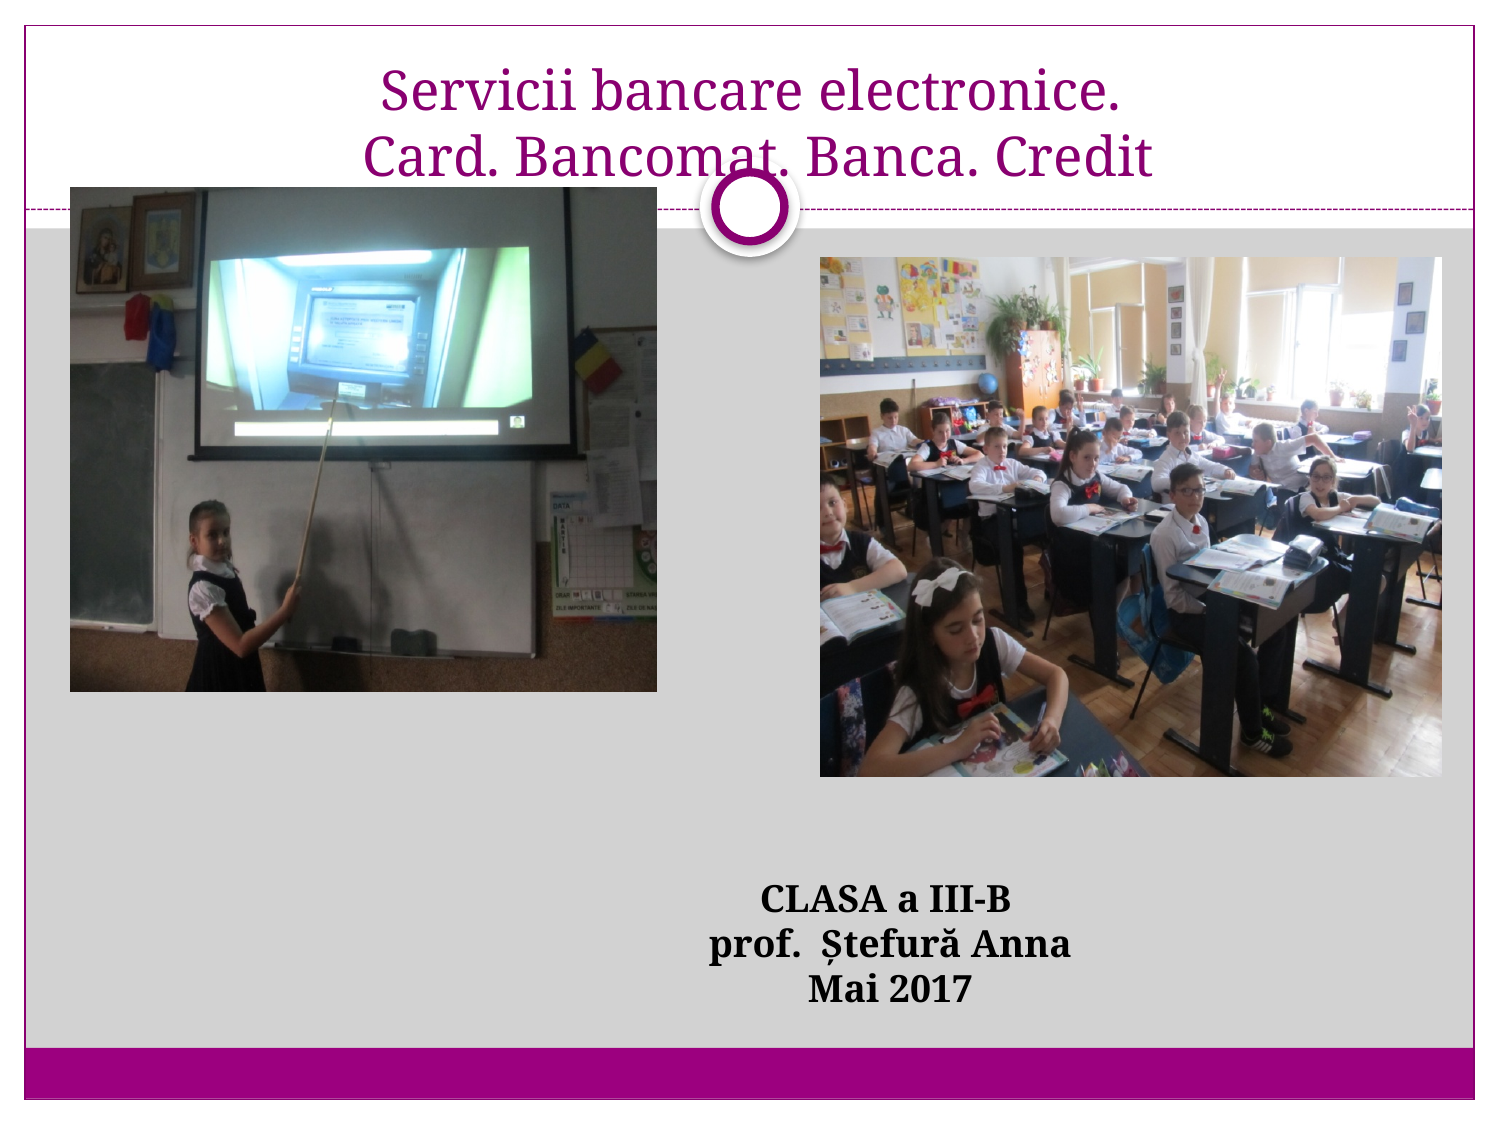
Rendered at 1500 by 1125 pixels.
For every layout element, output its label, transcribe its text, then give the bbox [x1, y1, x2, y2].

text_box CLASA a III-B prof. Ștefură Anna Mai 2017 [679, 867, 1102, 1017]
title Servicii bancare electronice. Card. Bancomat. Banca. Credit [58, 46, 1459, 195]
picture [820, 257, 1442, 777]
picture [70, 187, 657, 692]
